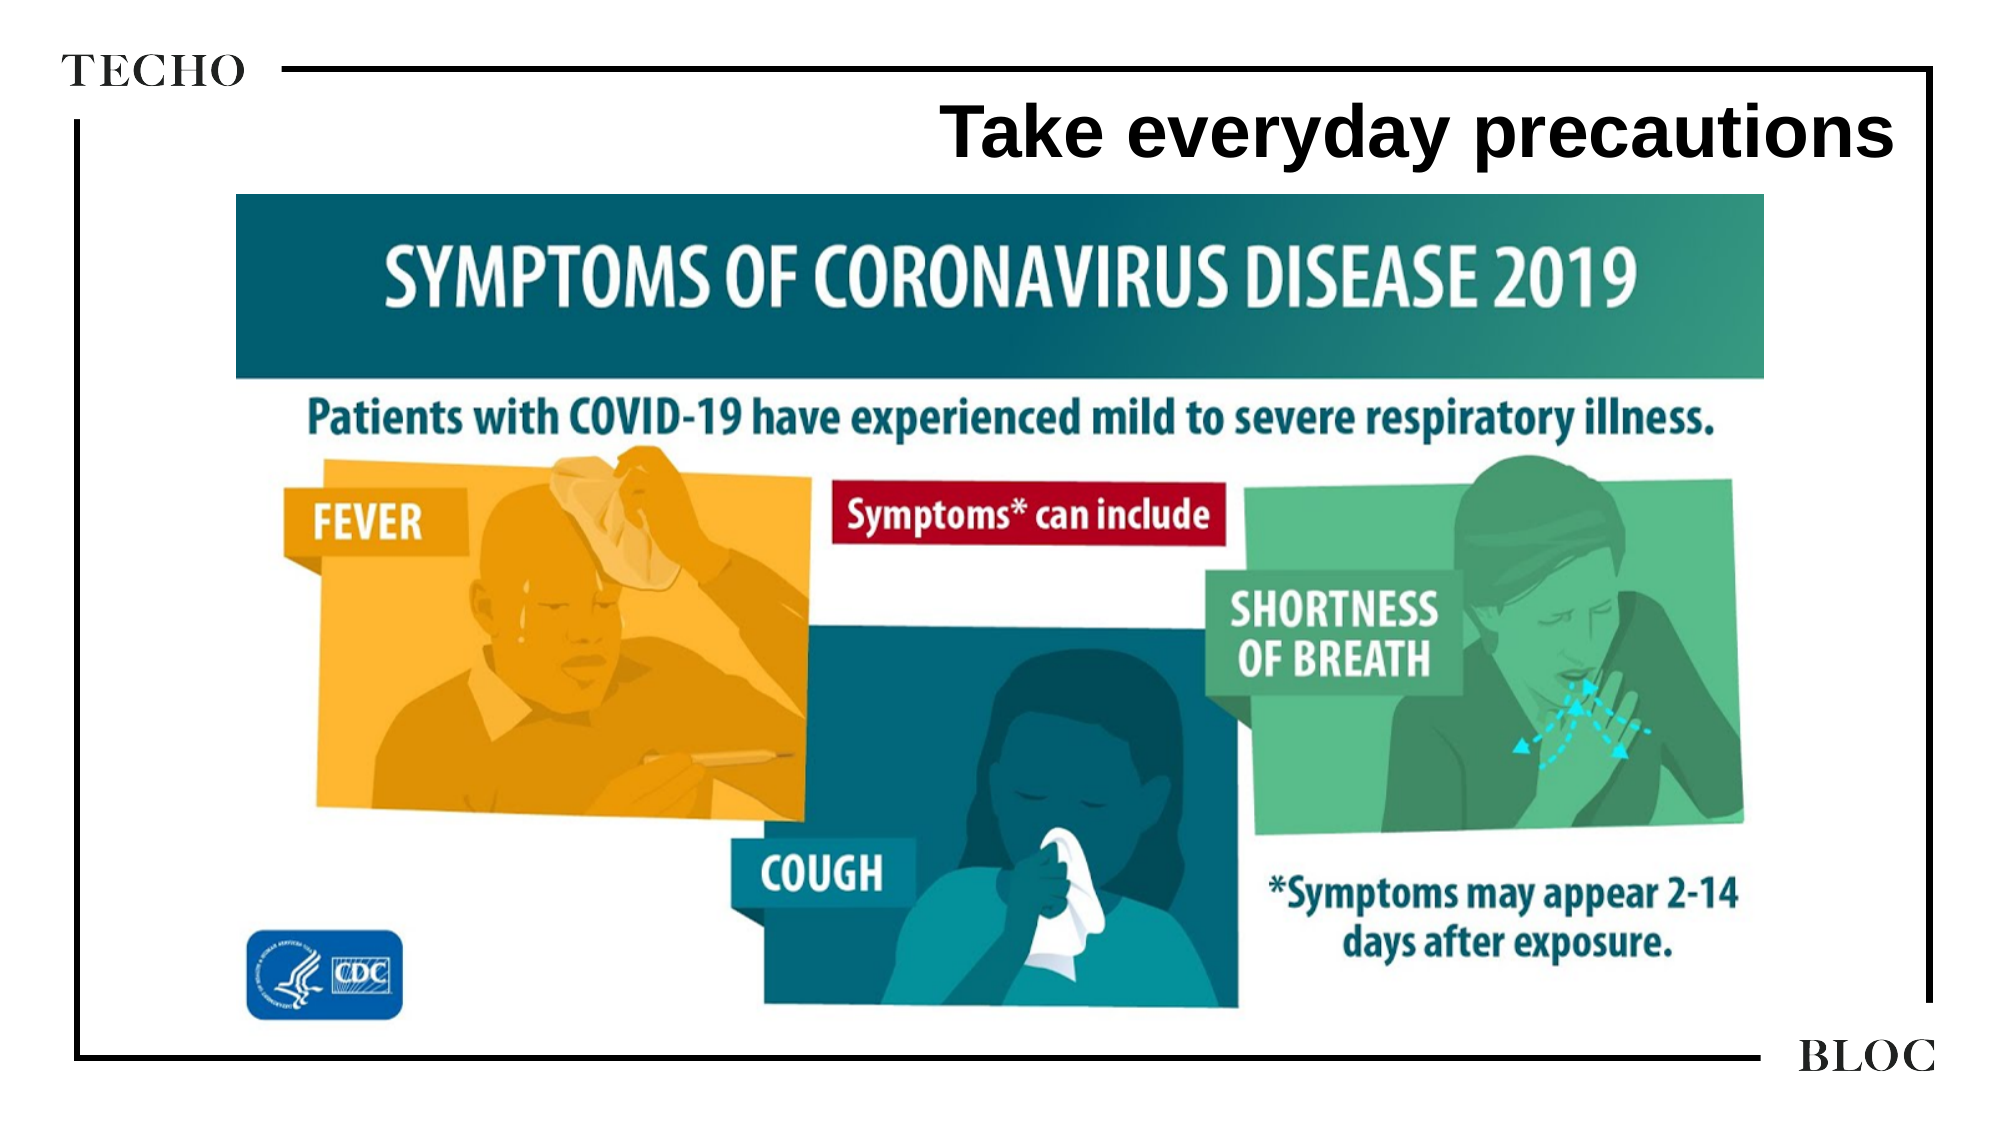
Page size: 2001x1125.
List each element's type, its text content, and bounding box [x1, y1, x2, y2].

picture [1793, 1030, 1946, 1081]
picture [53, 43, 250, 96]
picture [236, 194, 1764, 1039]
subtitle Take everyday precautions [412, 85, 1913, 357]
